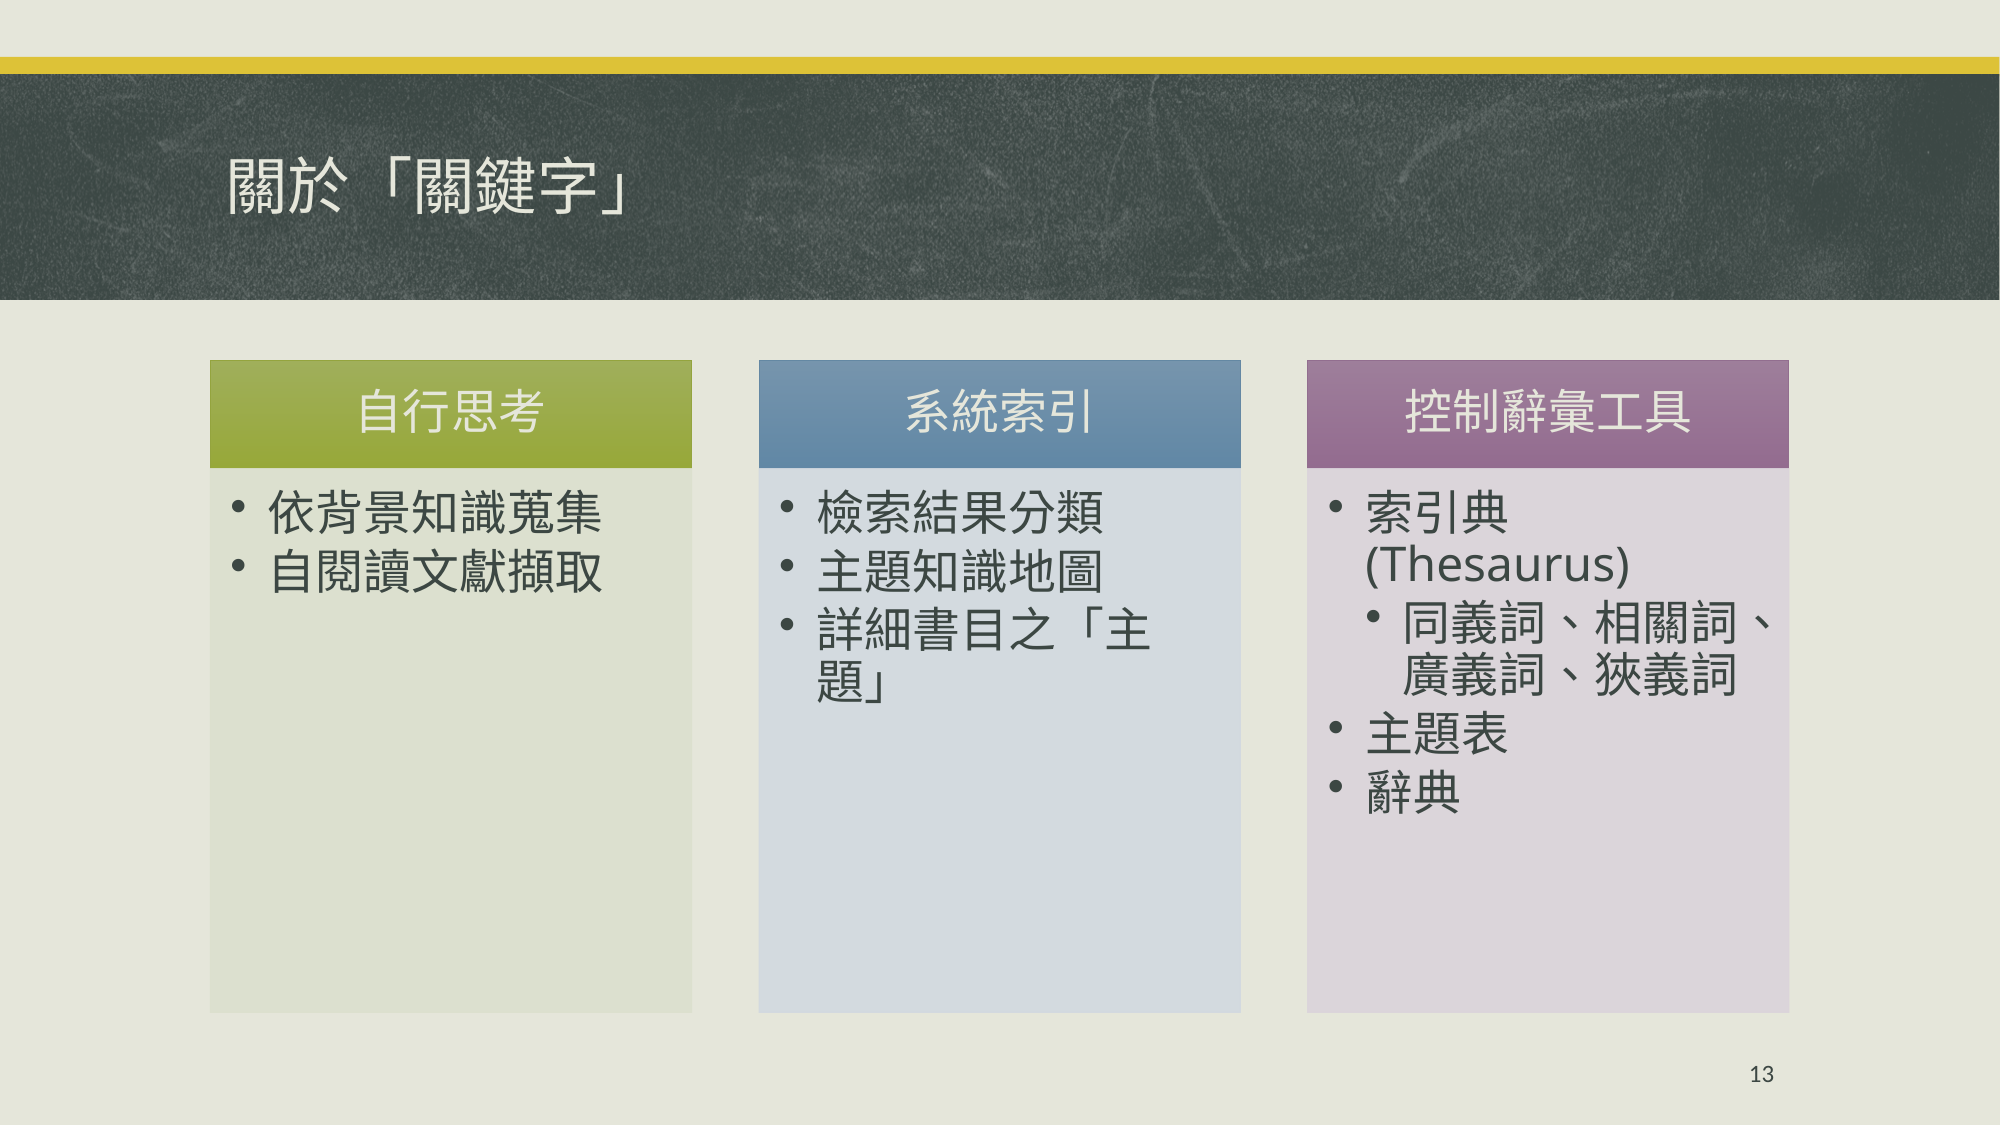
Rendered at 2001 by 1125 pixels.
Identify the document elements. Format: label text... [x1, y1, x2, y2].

picture [0, 74, 2000, 300]
slide_number 13 [1466, 1042, 1790, 1103]
title 關於「關鍵字」 [210, 76, 1790, 300]
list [209, 359, 1790, 1014]
